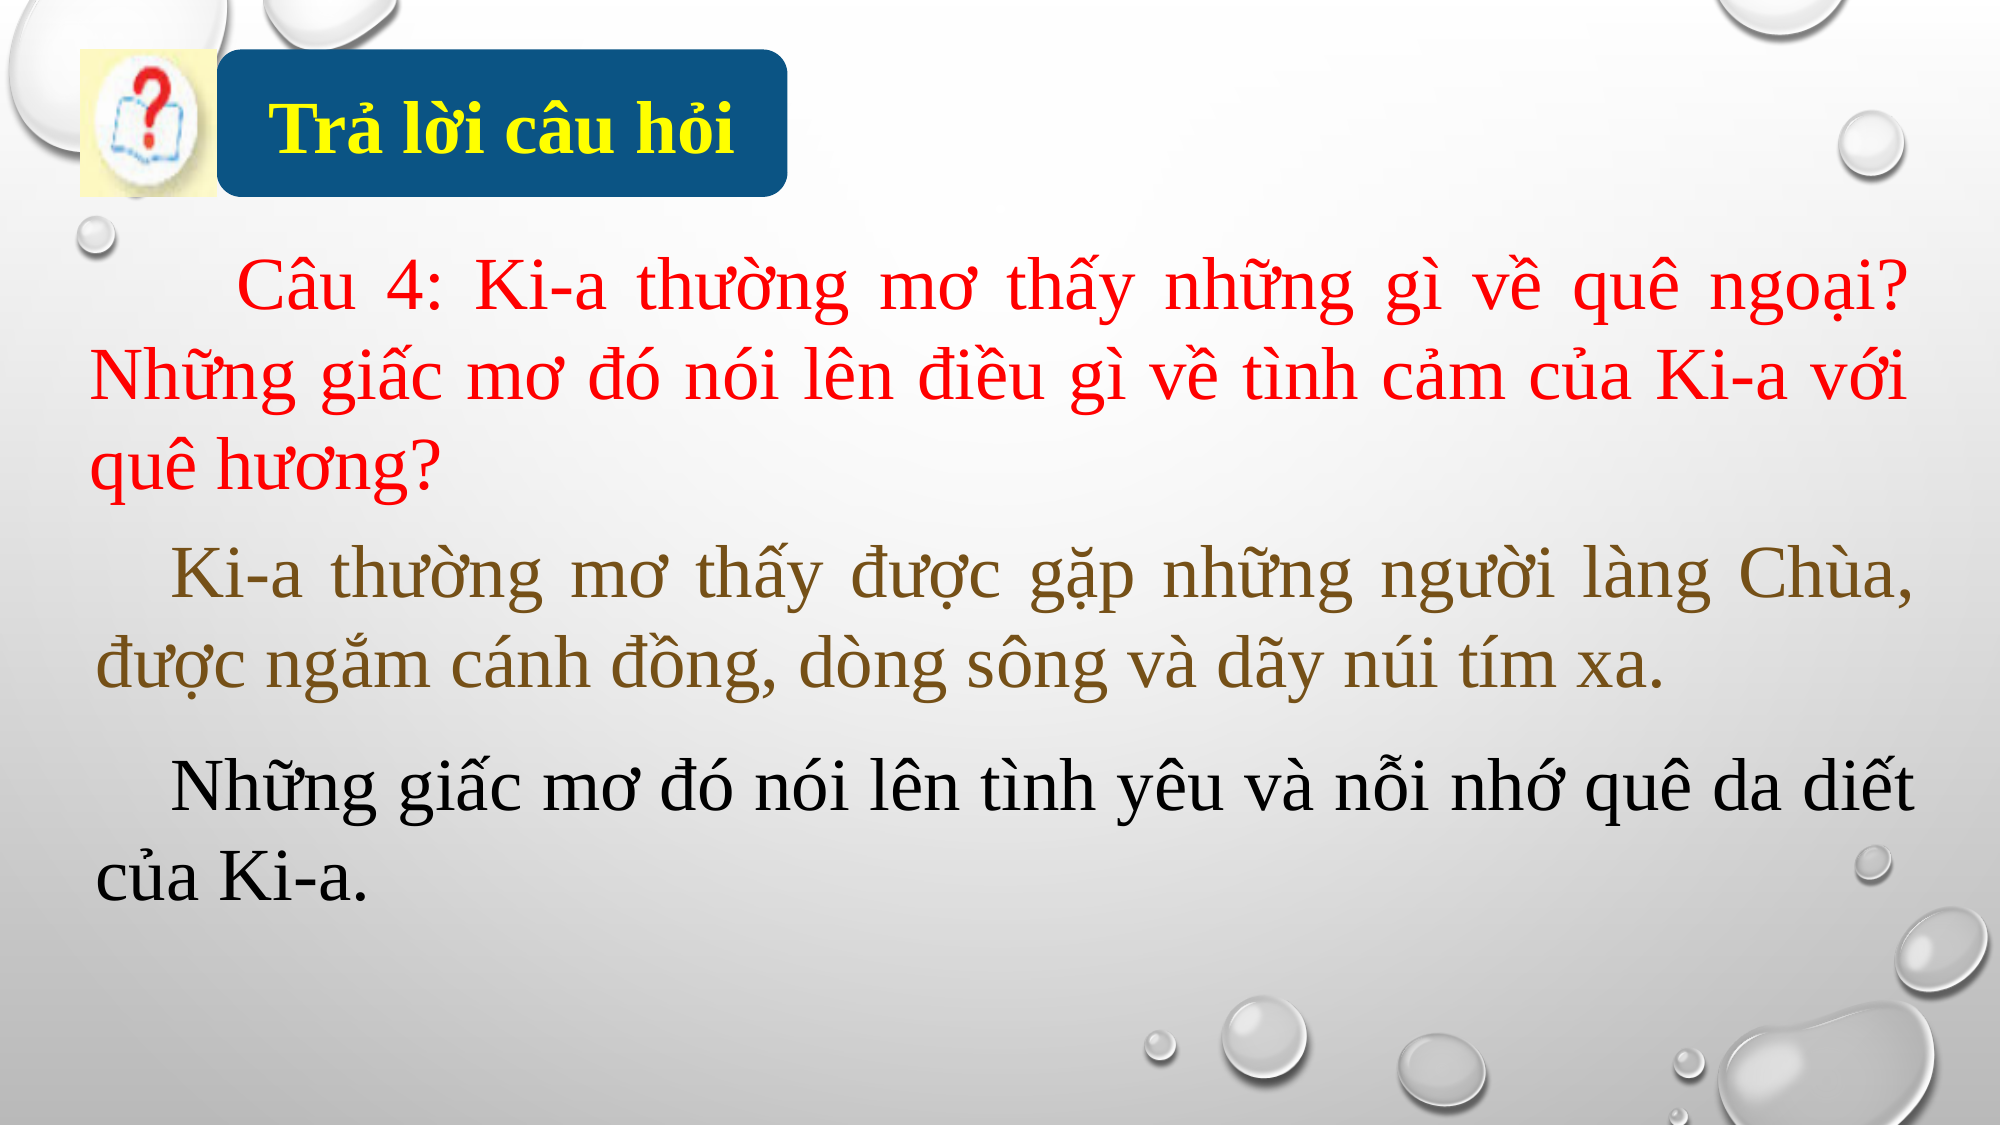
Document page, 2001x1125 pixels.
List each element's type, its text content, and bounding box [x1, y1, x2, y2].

text_box Ki-a thường mơ thấy được gặp những người làng Chùa, được ngắm cánh đồng, dòng sông và dãy núi tím xa. [80, 515, 1932, 710]
text_box Trả lời câu hỏi [222, 48, 789, 199]
picture [0, 0, 2000, 1125]
text_box [74, 686, 80, 710]
text_box Những giấc mơ đó nói lên tình yêu và nỗi nhớ quê da diết của Ki-a. [81, 727, 1932, 923]
text_box [74, 490, 1926, 686]
text_box Câu 4: Ki-a thường mơ thấy những gì về quê ngoại? Những giấc mơ đó nói lên điều gì về tình cảm của Ki-a với quê hương? [74, 227, 1926, 490]
